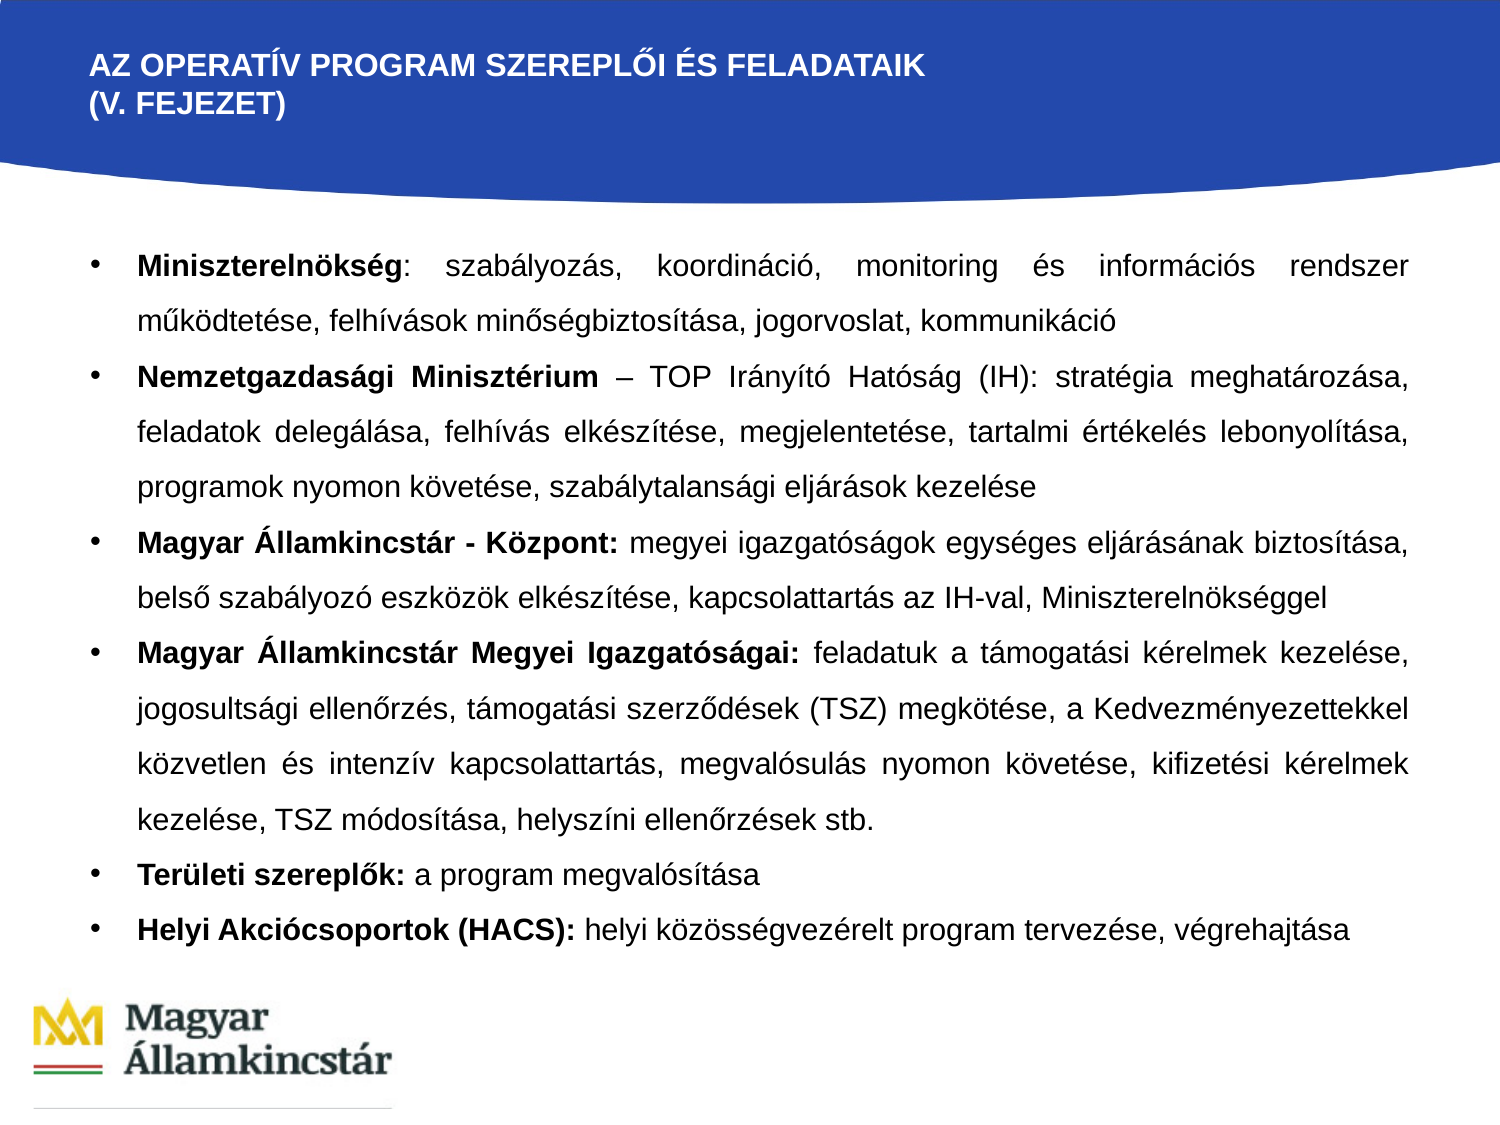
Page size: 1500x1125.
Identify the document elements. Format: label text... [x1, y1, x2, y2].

picture [0, 0, 1500, 1125]
list Miniszterelnökség: szabályozás, koordináció, monitoring és információs rendszer működtetése, felhívások minőségbiztosítása, jogorvoslat, kommunikáció Nemzetgazdasági Minisztérium – TOP Irányító Hatóság (IH): stratégia meghatározása, feladatok delegálása, felhívás elkészítése, megjelentetése, tartalmi értékelés lebonyolítása, programok nyomon követése, szabálytalansági eljárások kezelése Magyar Államkincstár - Központ: megyei igazgatóságok egységes eljárásának biztosítása, belső szabályozó eszközök elkészítése, kapcsolattartás az IH-val, Miniszterelnökséggel Magyar Államkincstár Megyei Igazgatóságai: feladatuk a támogatási kérelmek kezelése, jogosultsági ellenőrzés, támogatási szerződések (TSZ) megkötése, a Kedvezményezettekkel közvetlen és intenzív kapcsolattartás, megvalósulás nyomon követése, kifizetési kérelmek kezelése, TSZ módosítása, helyszíni ellenőrzések stb. Területi szereplők: a program megvalósítása Helyi Akciócsoportok (HACS): helyi közösségvezérelt program tervezése, végrehajtása [75, 219, 1425, 976]
title AZ OPERATÍV PROGRAM SZEREPLŐI ÉS FELADATAIK (V. FEJEZET) [73, 7, 1447, 161]
